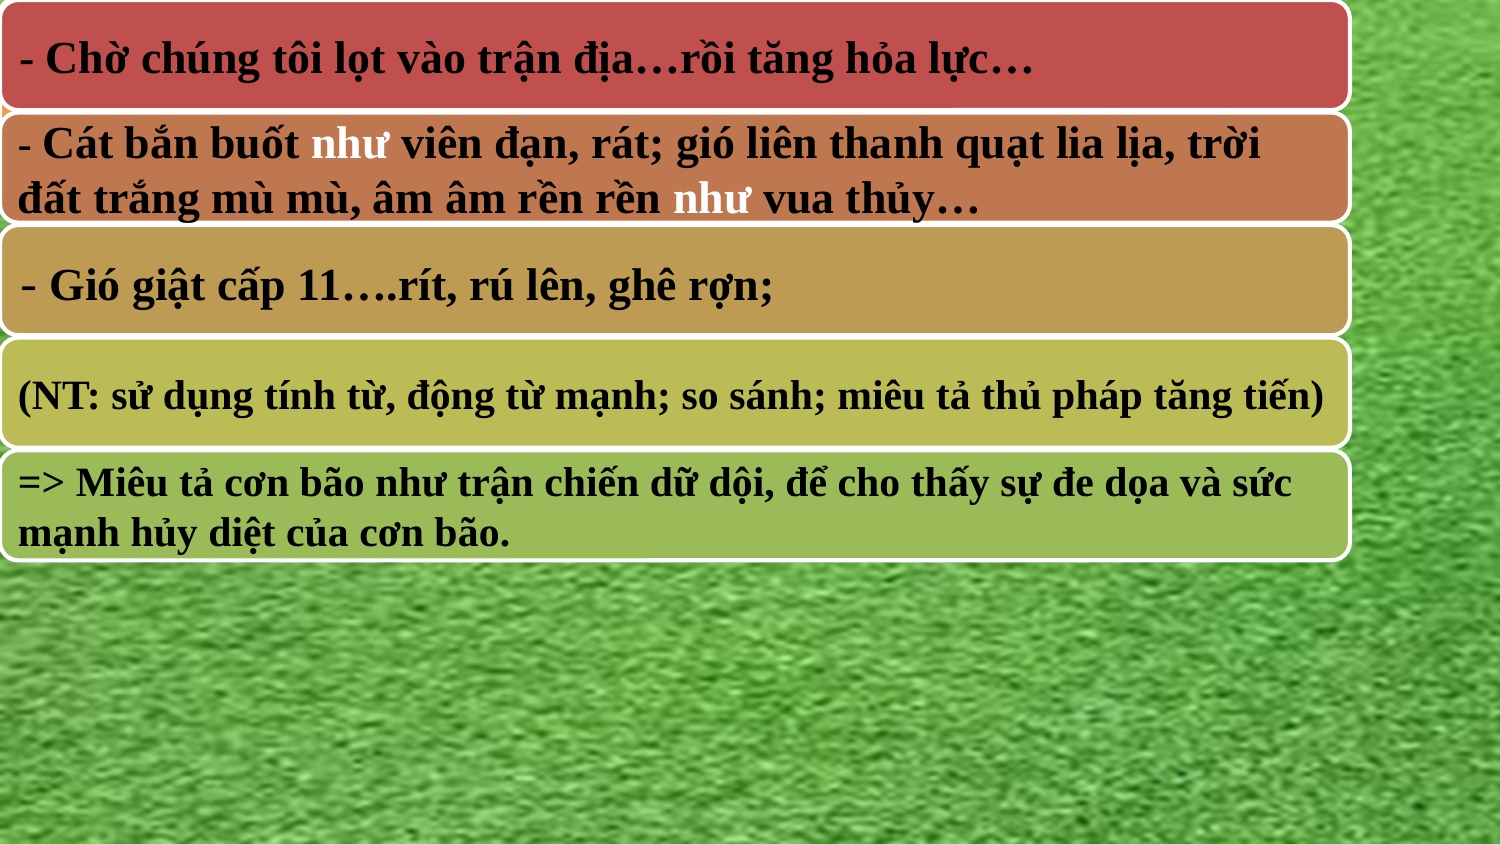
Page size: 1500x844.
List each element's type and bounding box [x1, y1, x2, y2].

picture [0, 328, 11, 345]
text_box [62, 186, 1413, 748]
text_box [39, 0, 1046, 148]
picture [0, 0, 1500, 844]
picture [0, 216, 10, 232]
picture [0, 441, 10, 457]
